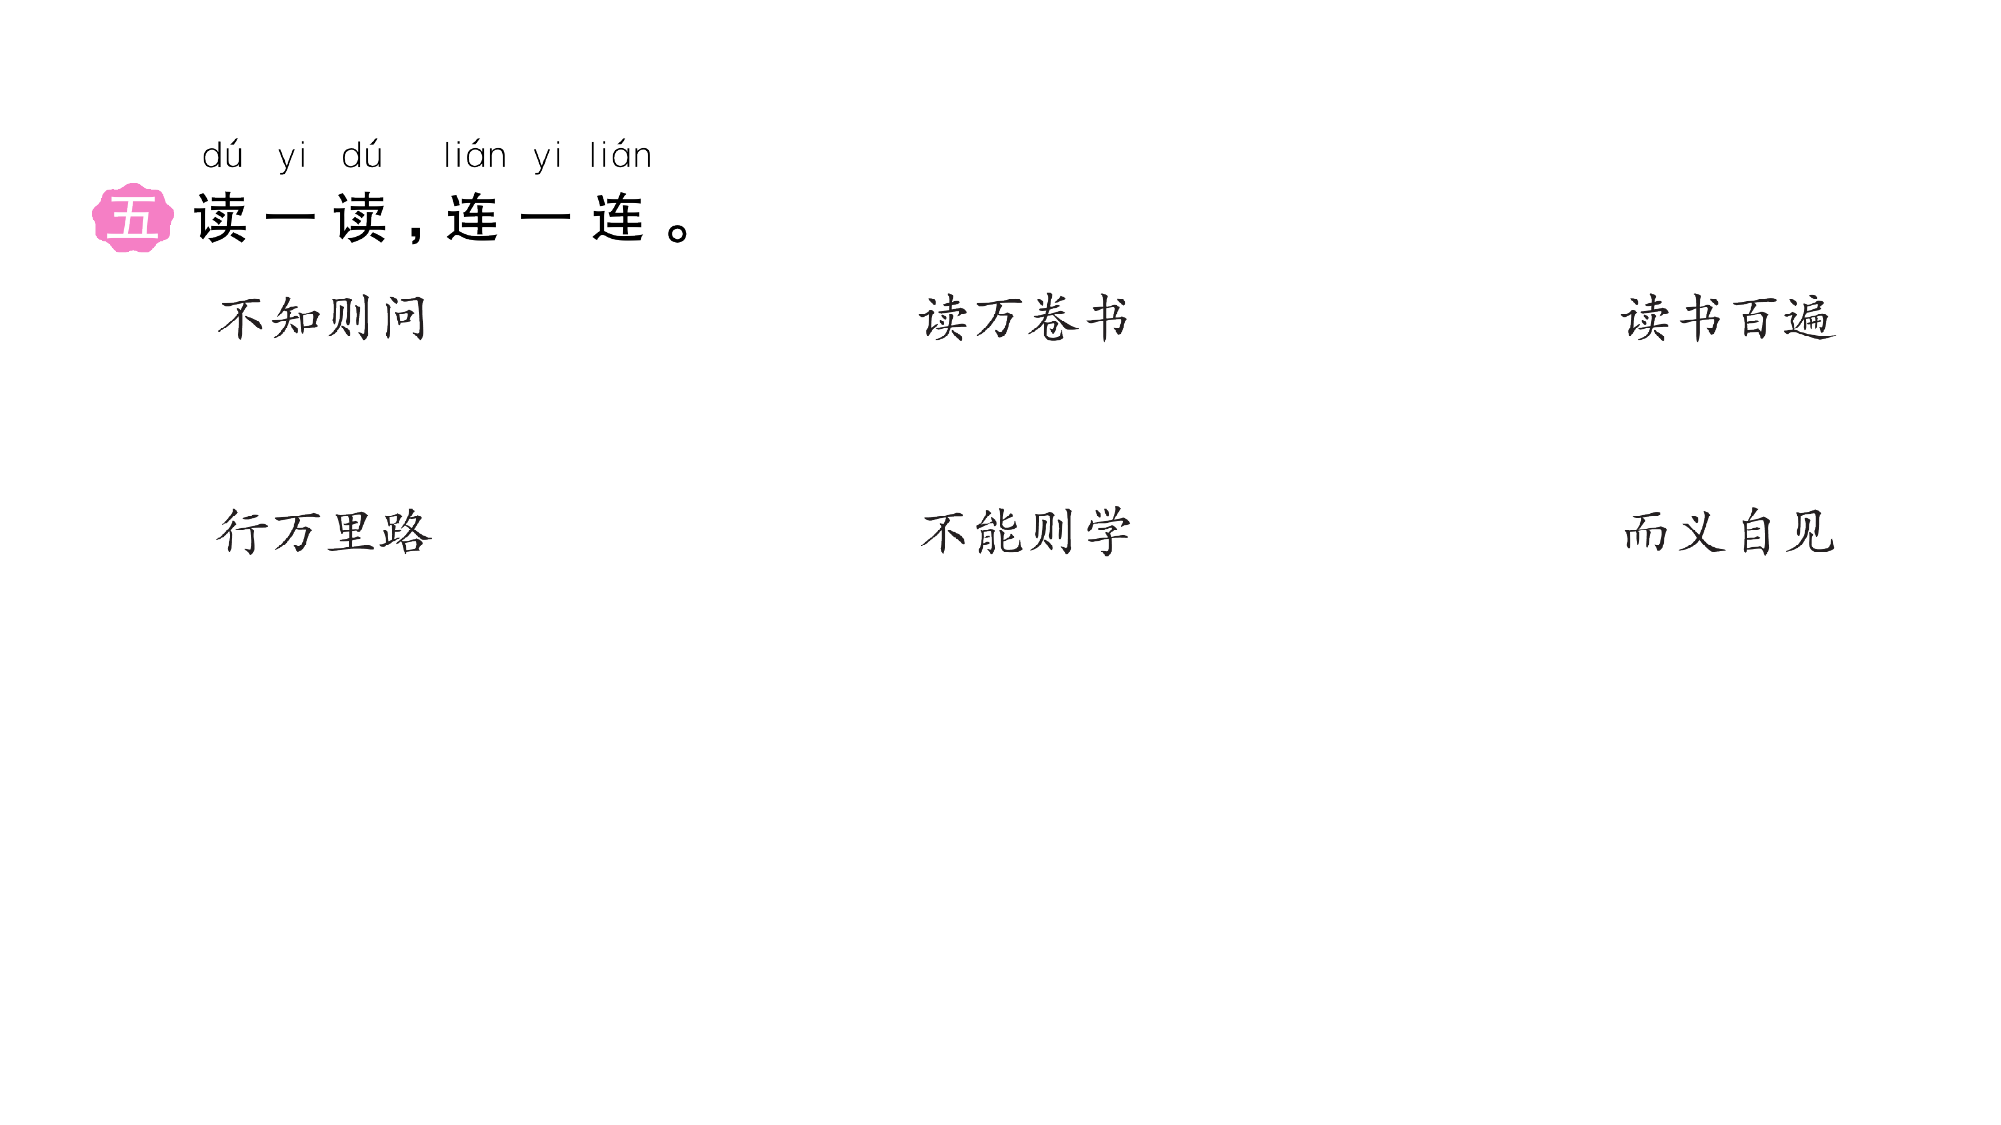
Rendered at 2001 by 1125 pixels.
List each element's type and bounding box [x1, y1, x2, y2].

picture [88, 118, 1979, 565]
